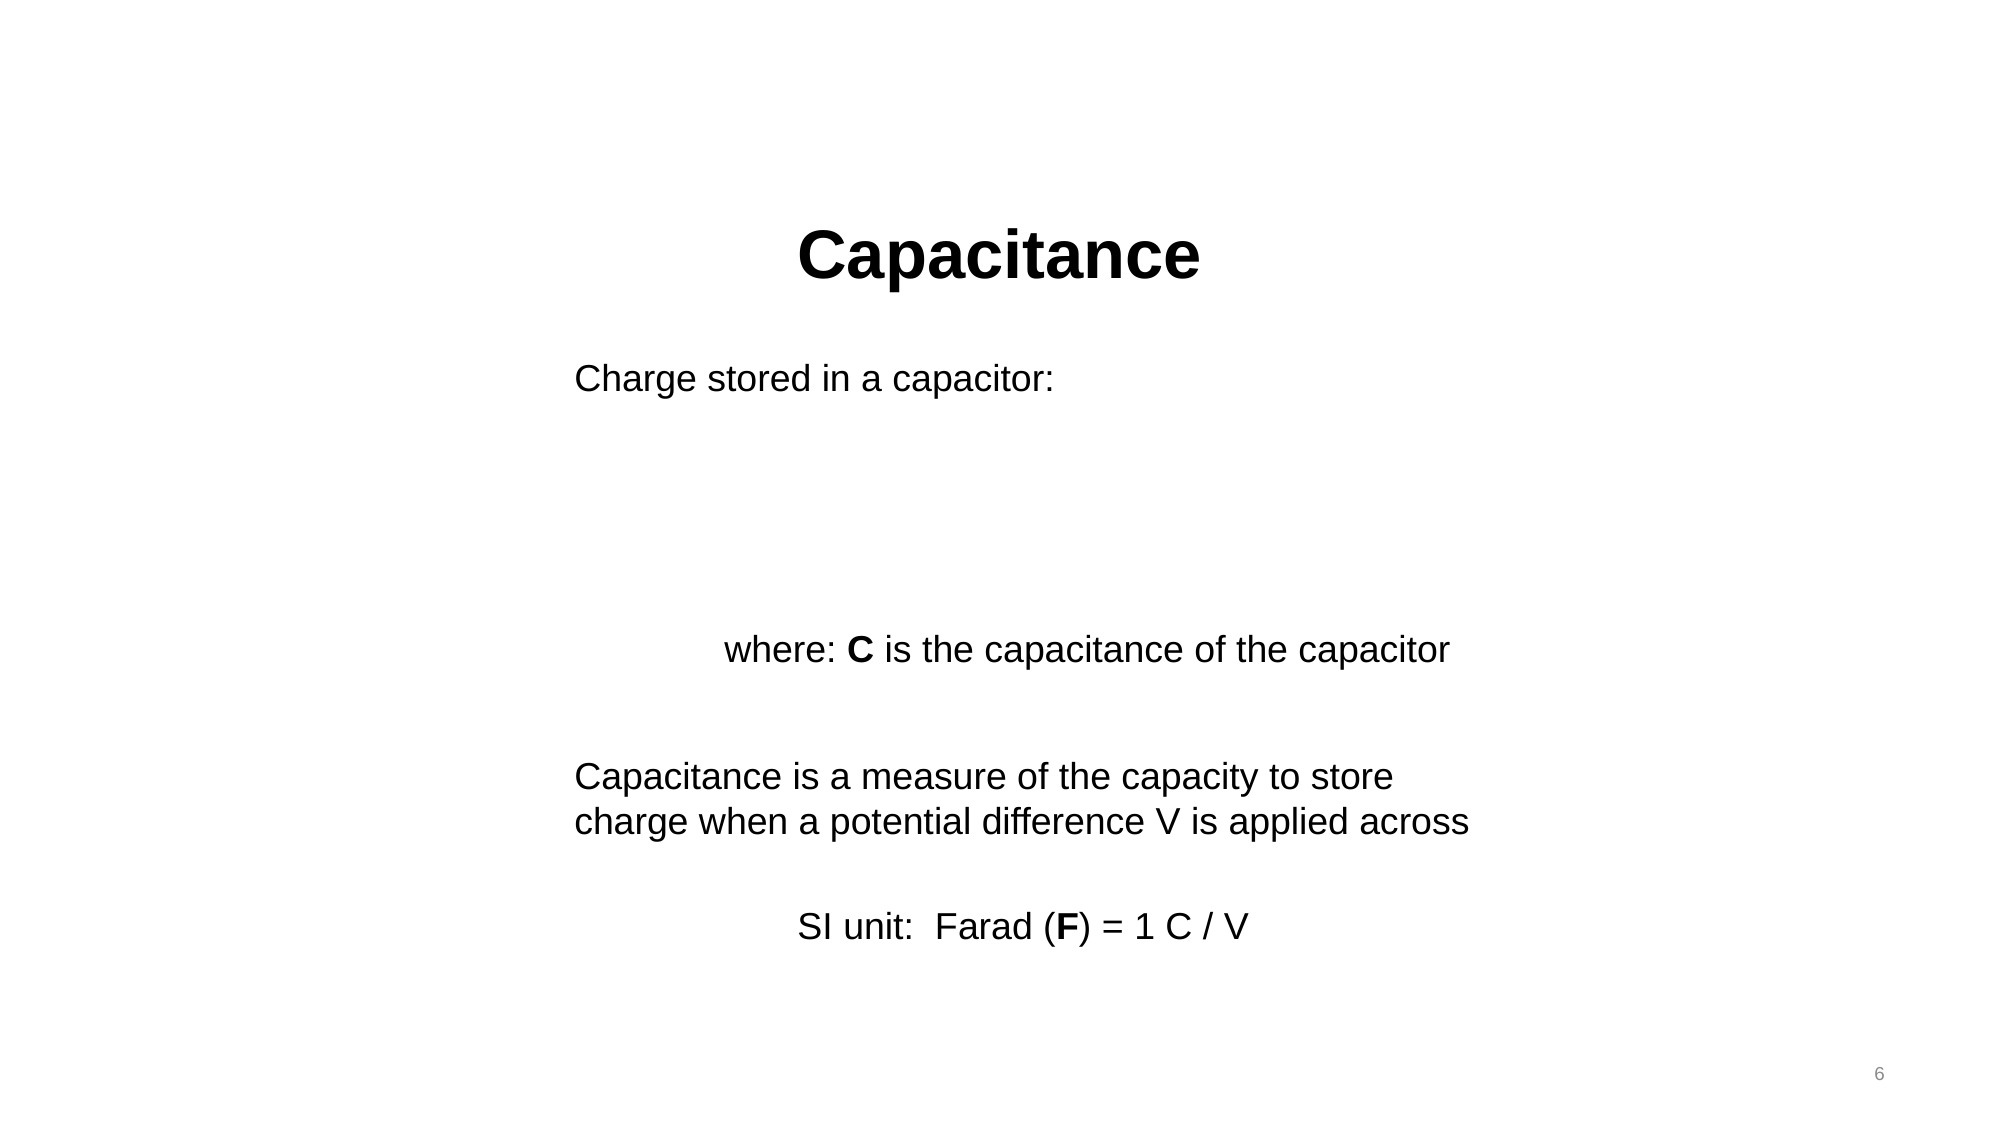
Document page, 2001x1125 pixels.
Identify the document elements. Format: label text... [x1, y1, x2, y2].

slide_number 6 [1433, 1042, 1900, 1103]
title Capacitance [493, 174, 1507, 329]
